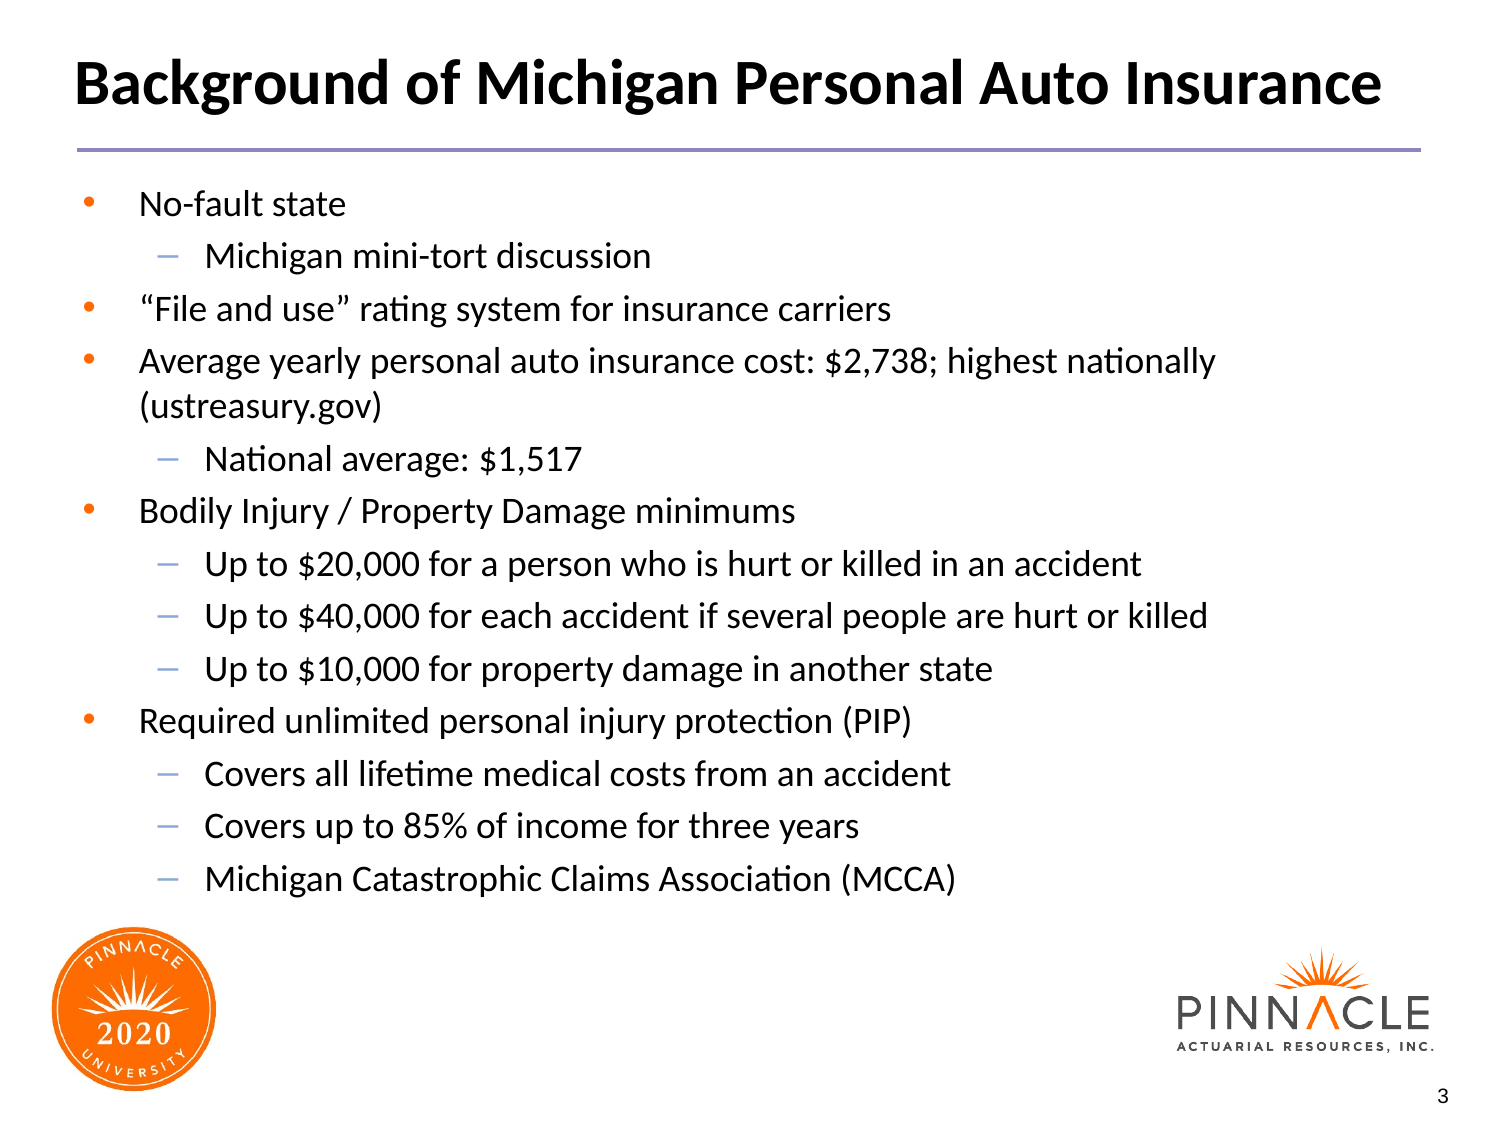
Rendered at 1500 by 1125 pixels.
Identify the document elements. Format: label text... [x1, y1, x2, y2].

title Background of Michigan Personal Auto Insurance [59, 32, 1432, 127]
picture [50, 925, 217, 1092]
picture [1166, 935, 1442, 1062]
list No-fault state Michigan mini-tort discussion “File and use” rating system for insurance carriers Average yearly personal auto insurance cost: $2,738; highest nationally (ustreasury.gov) National average: $1,517 Bodily Injury / Property Damage minimums Up to $20,000 for a person who is hurt or killed in an accident Up to $40,000 for each accident if several people are hurt or killed Up to $10,000 for property damage in another state Required unlimited personal injury protection (PIP) Covers all lifetime medical costs from an accident Covers up to 85% of income for three years Michigan Catastrophic Claims Association (MCCA) [67, 171, 1424, 1009]
